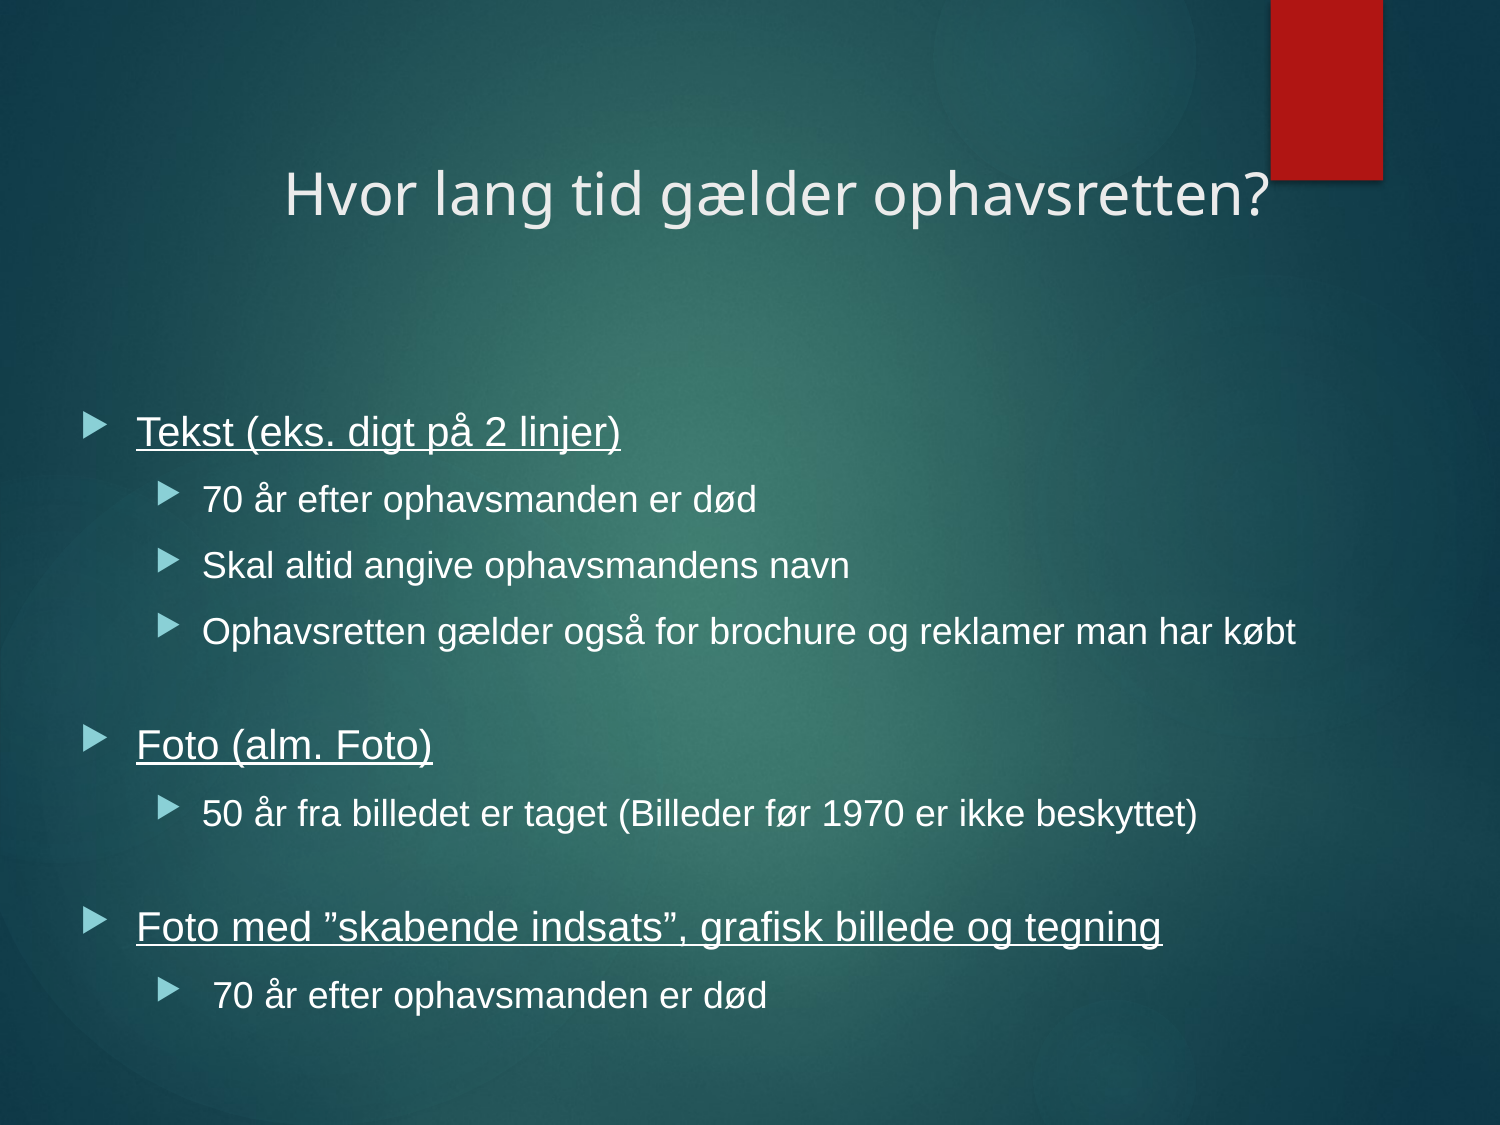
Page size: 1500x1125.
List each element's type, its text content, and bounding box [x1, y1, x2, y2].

picture [0, 0, 1500, 1125]
list Tekst (eks. digt på 2 linjer) 70 år efter ophavsmanden er død Skal altid angive ophavsmandens navn Ophavsretten gælder også for brochure og reklamer man har købt Foto (alm. Foto) 50 år fra billedet er taget (Billeder før 1970 er ikke beskyttet) Foto med ”skabende indsats”, grafisk billede og tegning 70 år efter ophavsmanden er død [64, 397, 1471, 1056]
title Hvor lang tid gælder ophavsretten? [112, 148, 1443, 237]
